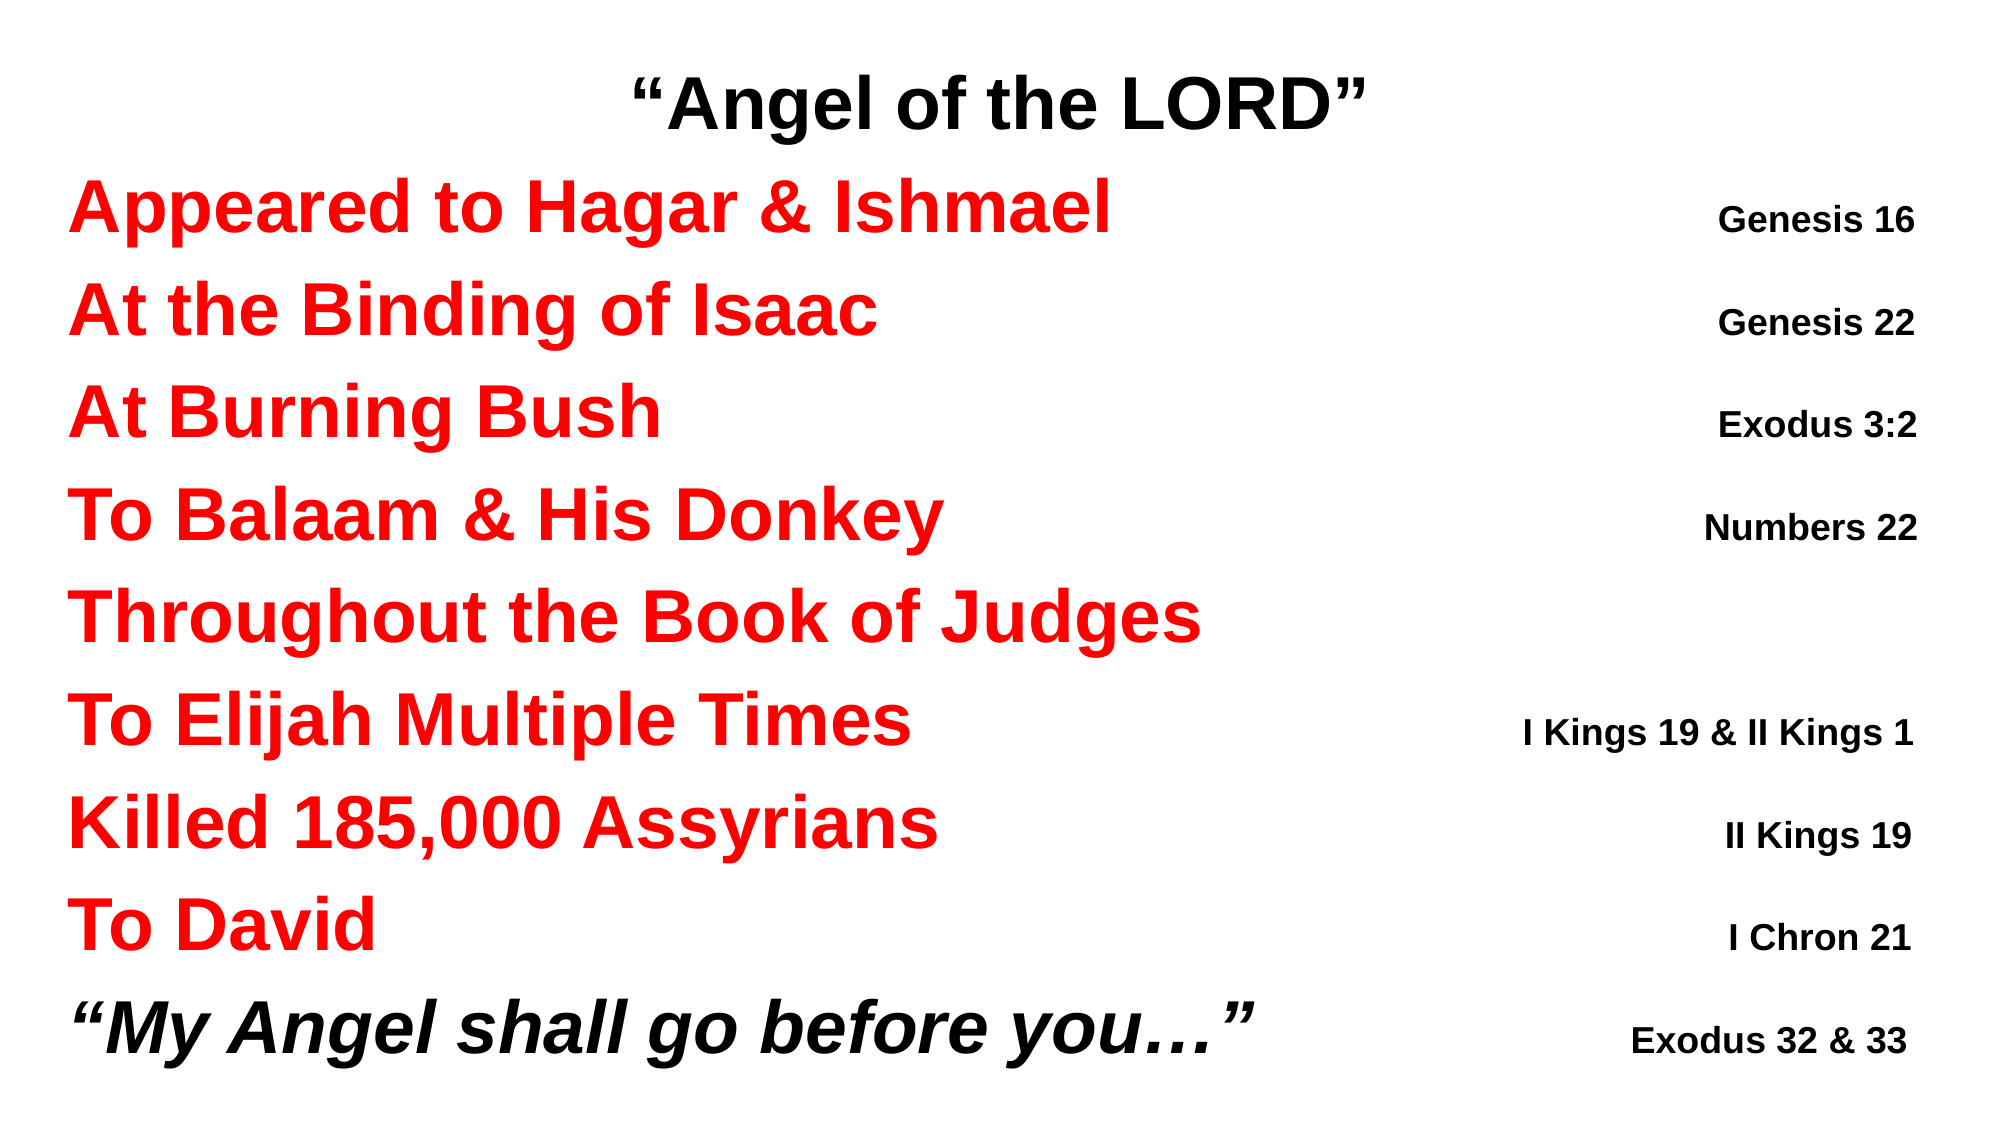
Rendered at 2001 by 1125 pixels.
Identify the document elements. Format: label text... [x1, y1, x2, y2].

text_box “Angel of the LORD” Appeared to Hagar & Ishmael Genesis 16 At the Binding of Isaac Genesis 22 At Burning Bush Exodus 3:2 To Balaam & His Donkey Numbers 22 Throughout the Book of Judges To Elijah Multiple Times I Kings 19 & II Kings 1 Killed 185,000 Assyrians II Kings 19 To David I Chron 21 “My Angel shall go before you…” Exodus 32 & 33 [53, 47, 1947, 1076]
